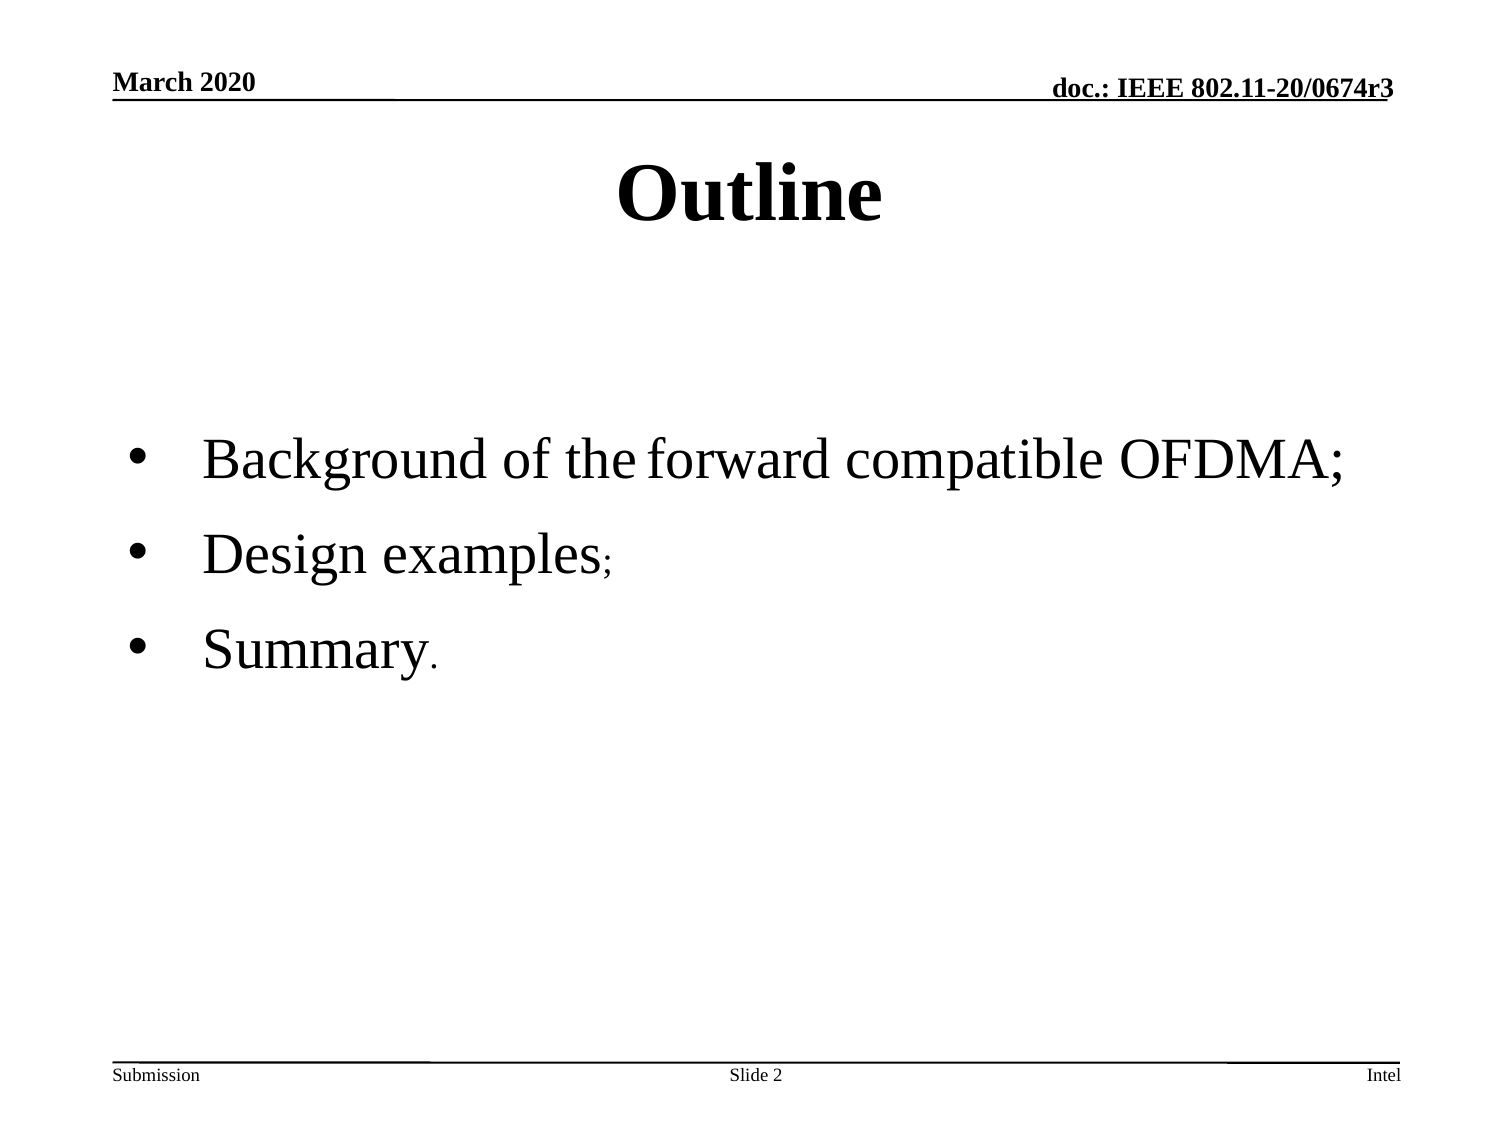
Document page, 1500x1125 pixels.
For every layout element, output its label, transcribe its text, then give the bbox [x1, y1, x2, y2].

title Outline [112, 99, 1388, 276]
slide_number Slide 2 [712, 1061, 800, 1123]
list Background of the forward compatible OFDMA; Design examples; Summary. [112, 412, 1402, 976]
footer Intel [878, 1061, 1402, 1093]
